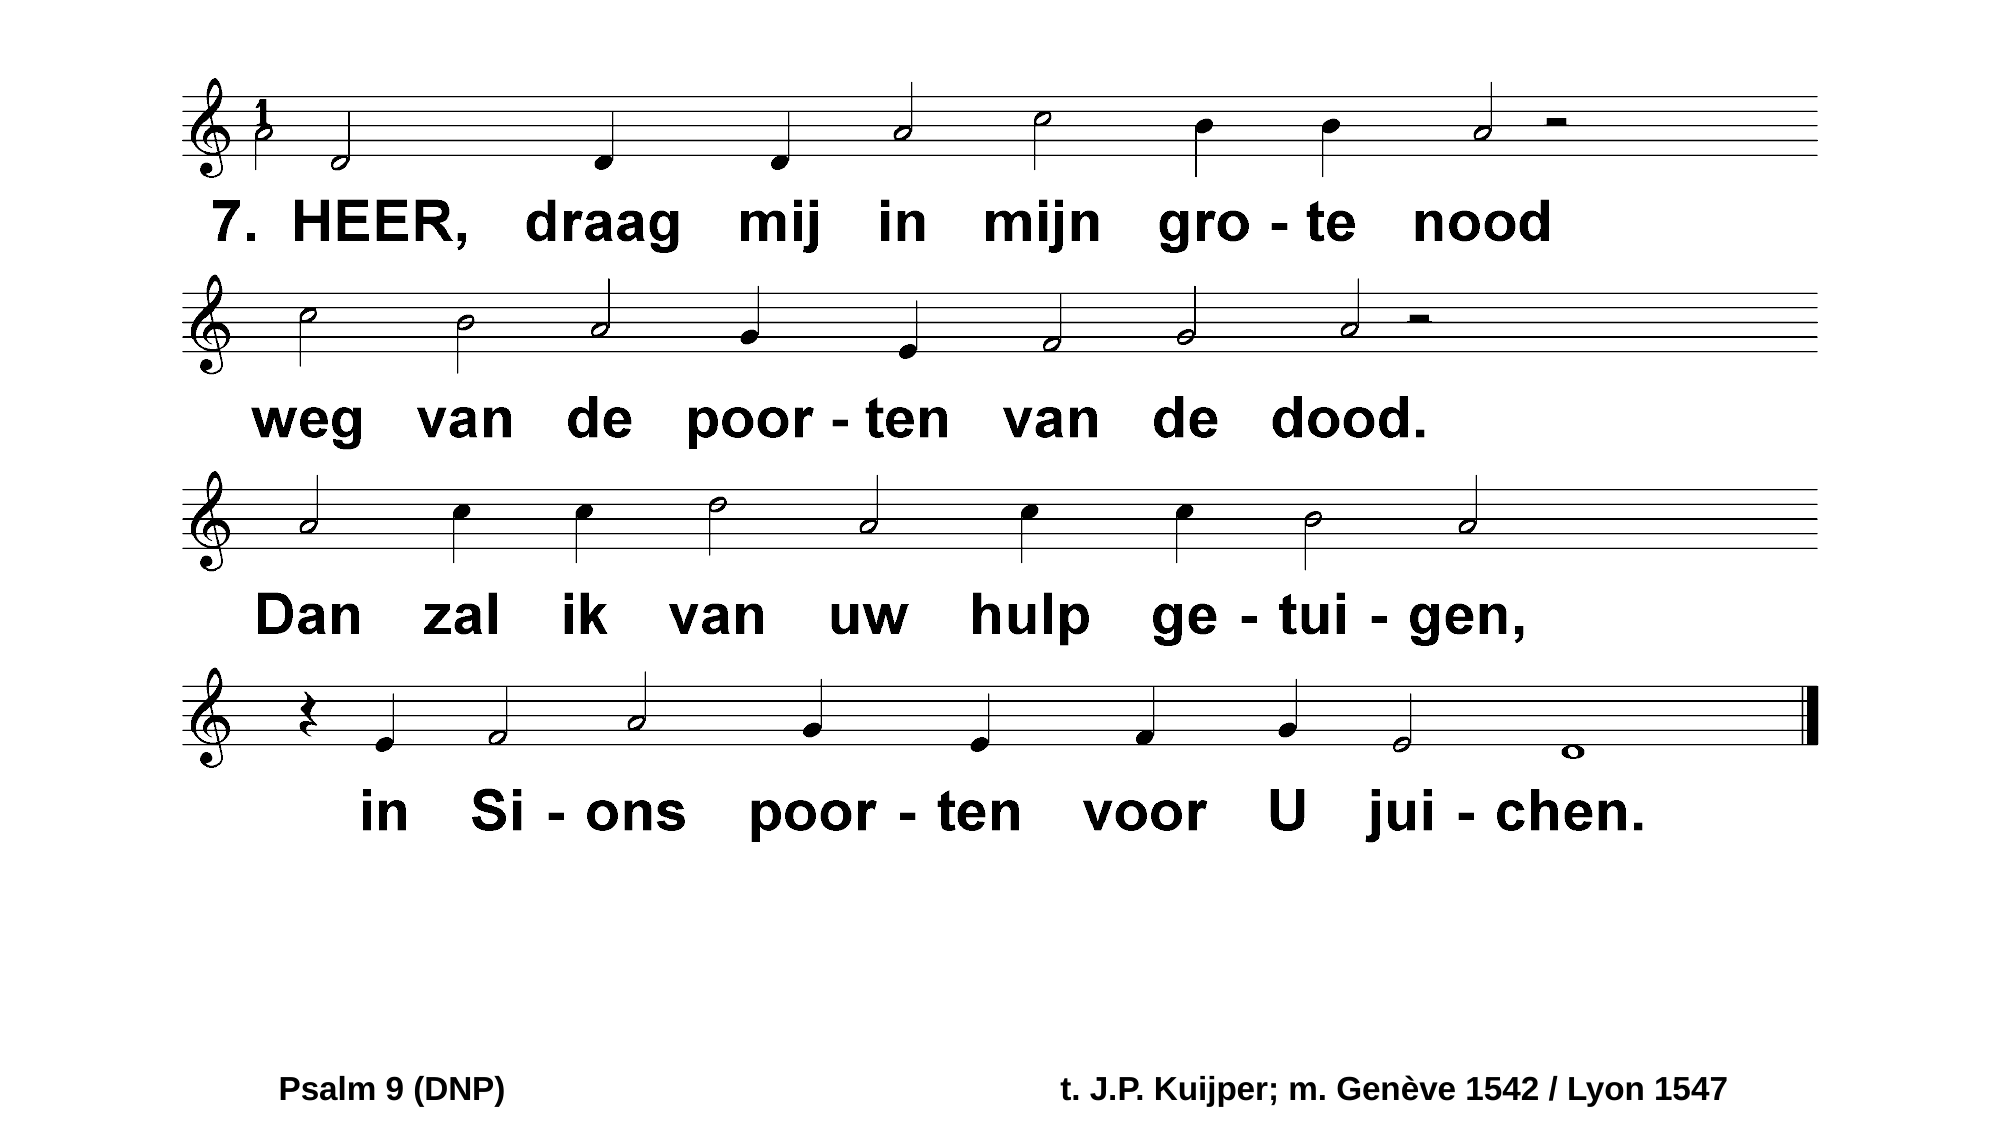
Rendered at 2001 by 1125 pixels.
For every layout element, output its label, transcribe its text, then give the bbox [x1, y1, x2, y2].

picture [166, 62, 1834, 858]
text_box Psalm 9 (DNP) t. J.P. Kuijper; m. Genève 1542 / Lyon 1547 [263, 1059, 1745, 1115]
